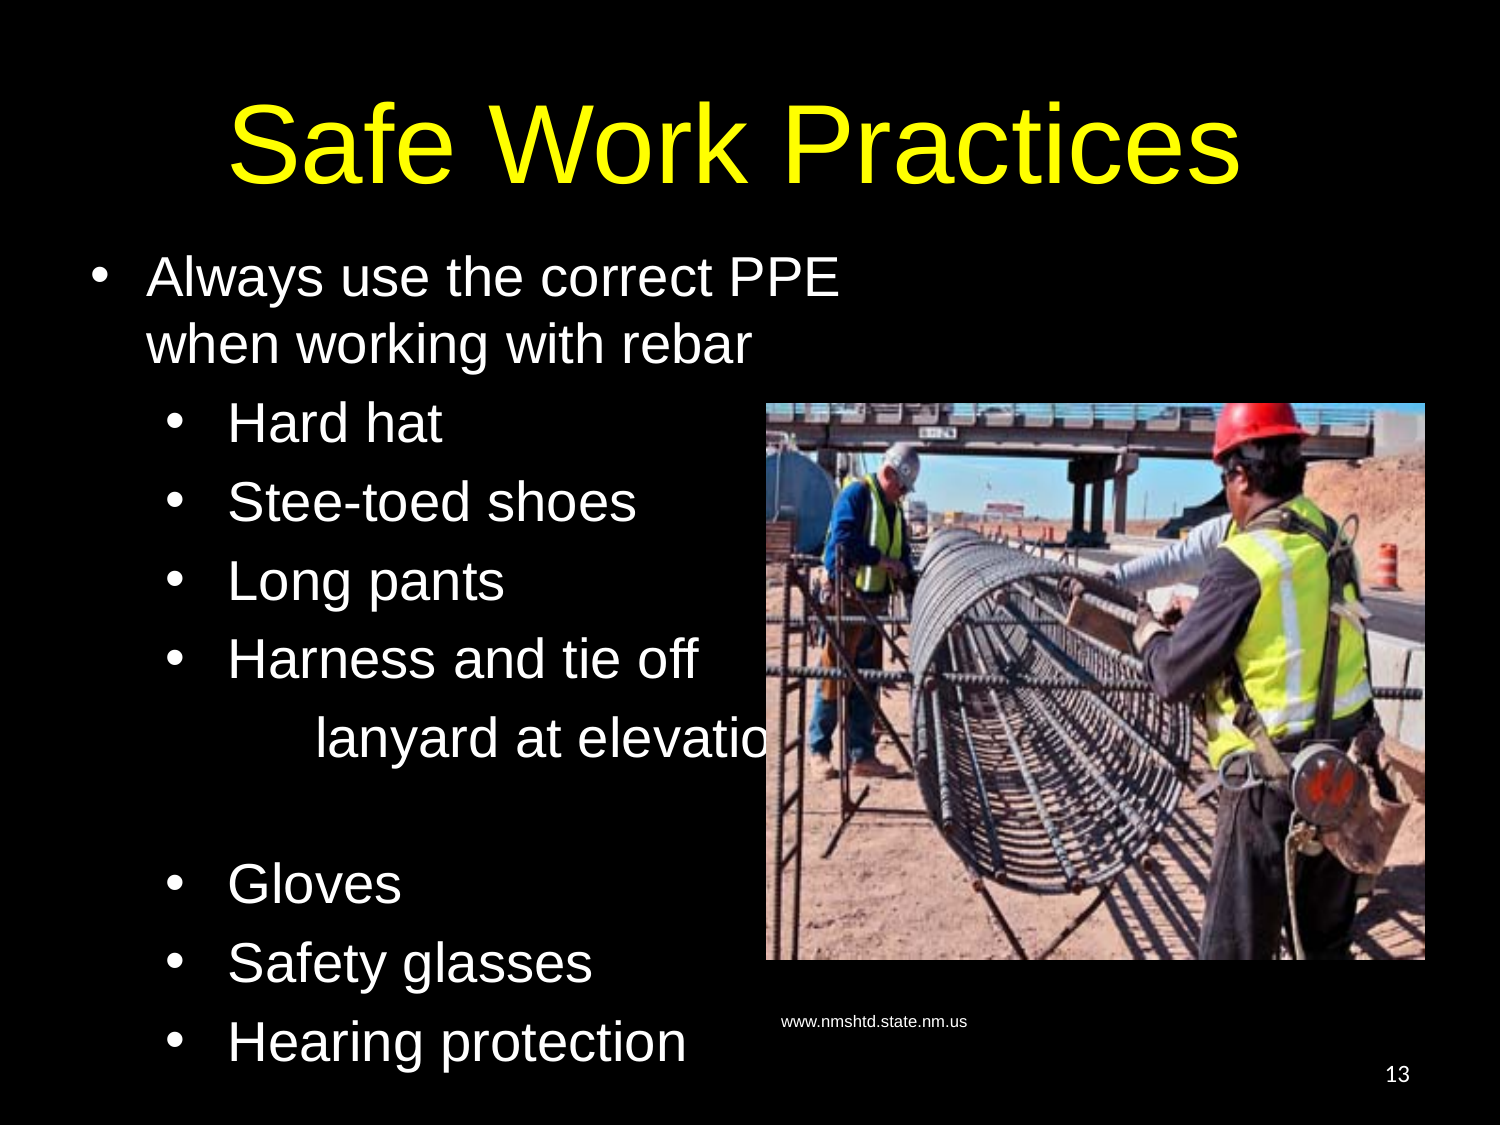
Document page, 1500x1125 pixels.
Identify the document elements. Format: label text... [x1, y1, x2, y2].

picture [765, 403, 1426, 960]
slide_number 13 [1074, 1042, 1425, 1103]
list Always use the correct PPE when working with rebar Hard hat Stee-toed shoes Long pants Harness and tie off lanyard at elevation Gloves Safety glasses Hearing protection [75, 232, 885, 1090]
title Safe Work Practices [75, 45, 1425, 233]
text_box www.nmshtd.state.nm.us [766, 1003, 983, 1038]
